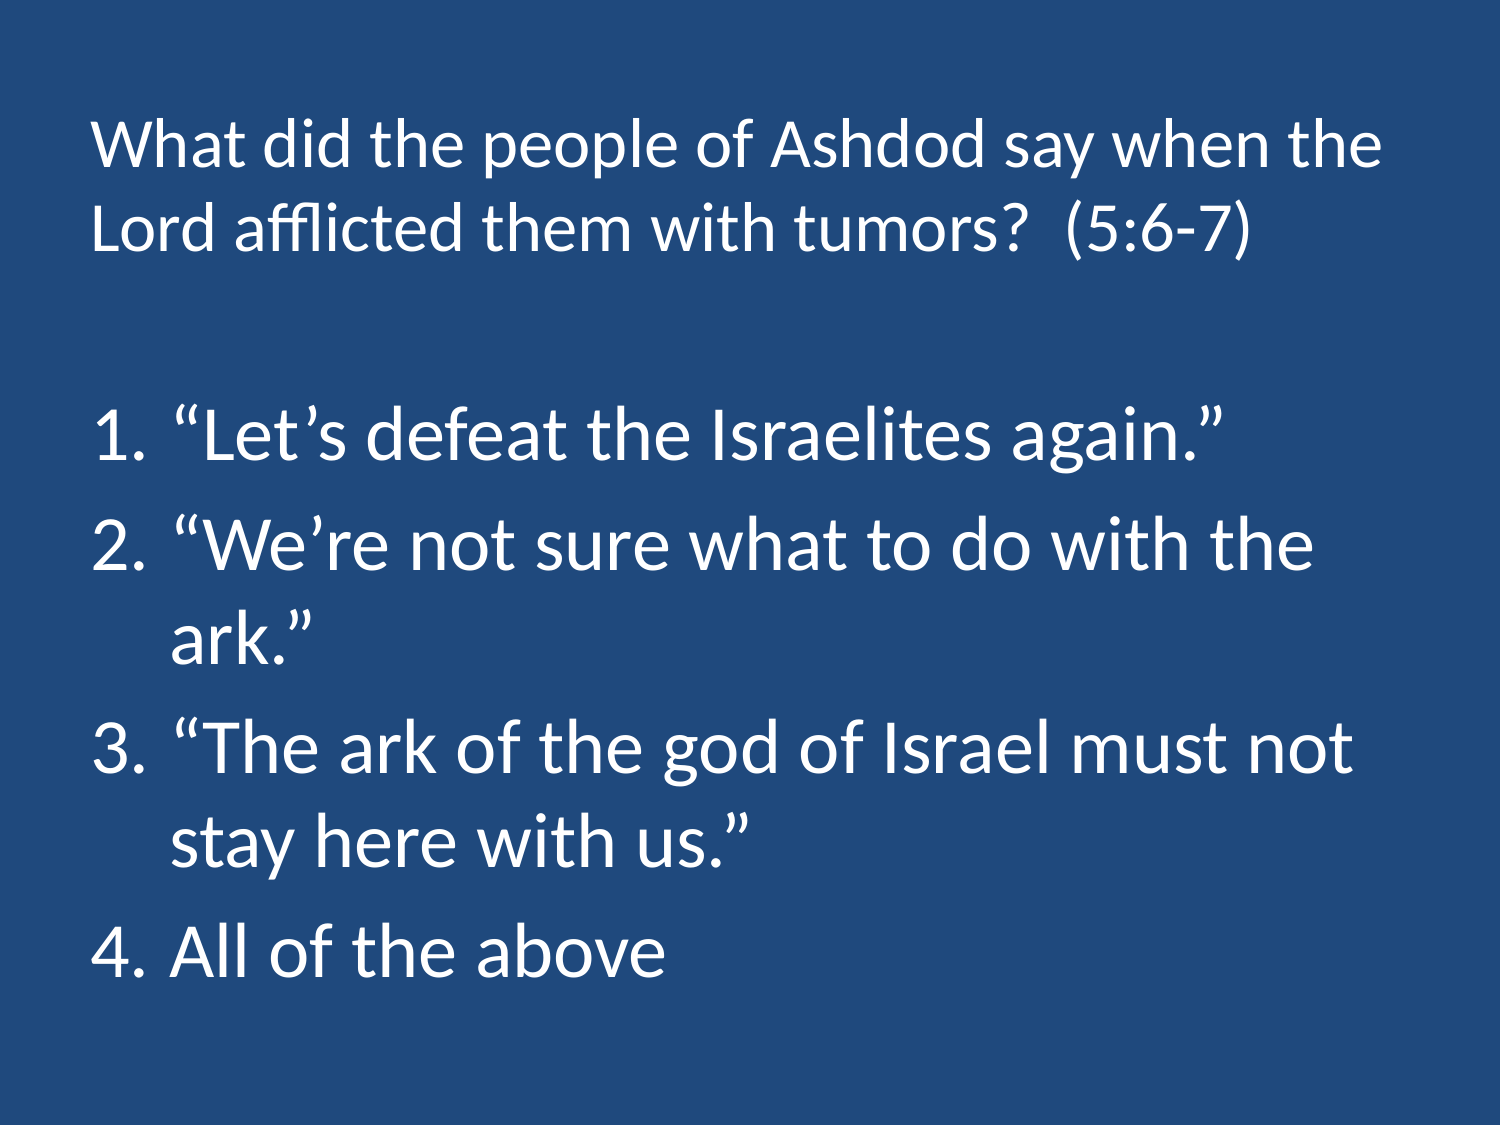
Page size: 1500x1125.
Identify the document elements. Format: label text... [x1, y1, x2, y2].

list “Let’s defeat the Israelites again.” “We’re not sure what to do with the ark.” “The ark of the god of Israel must not stay here with us.” All of the above [75, 375, 1425, 1005]
title What did the people of Ashdod say when the Lord afflicted them with tumors? (5:6-7) [75, 87, 1425, 275]
